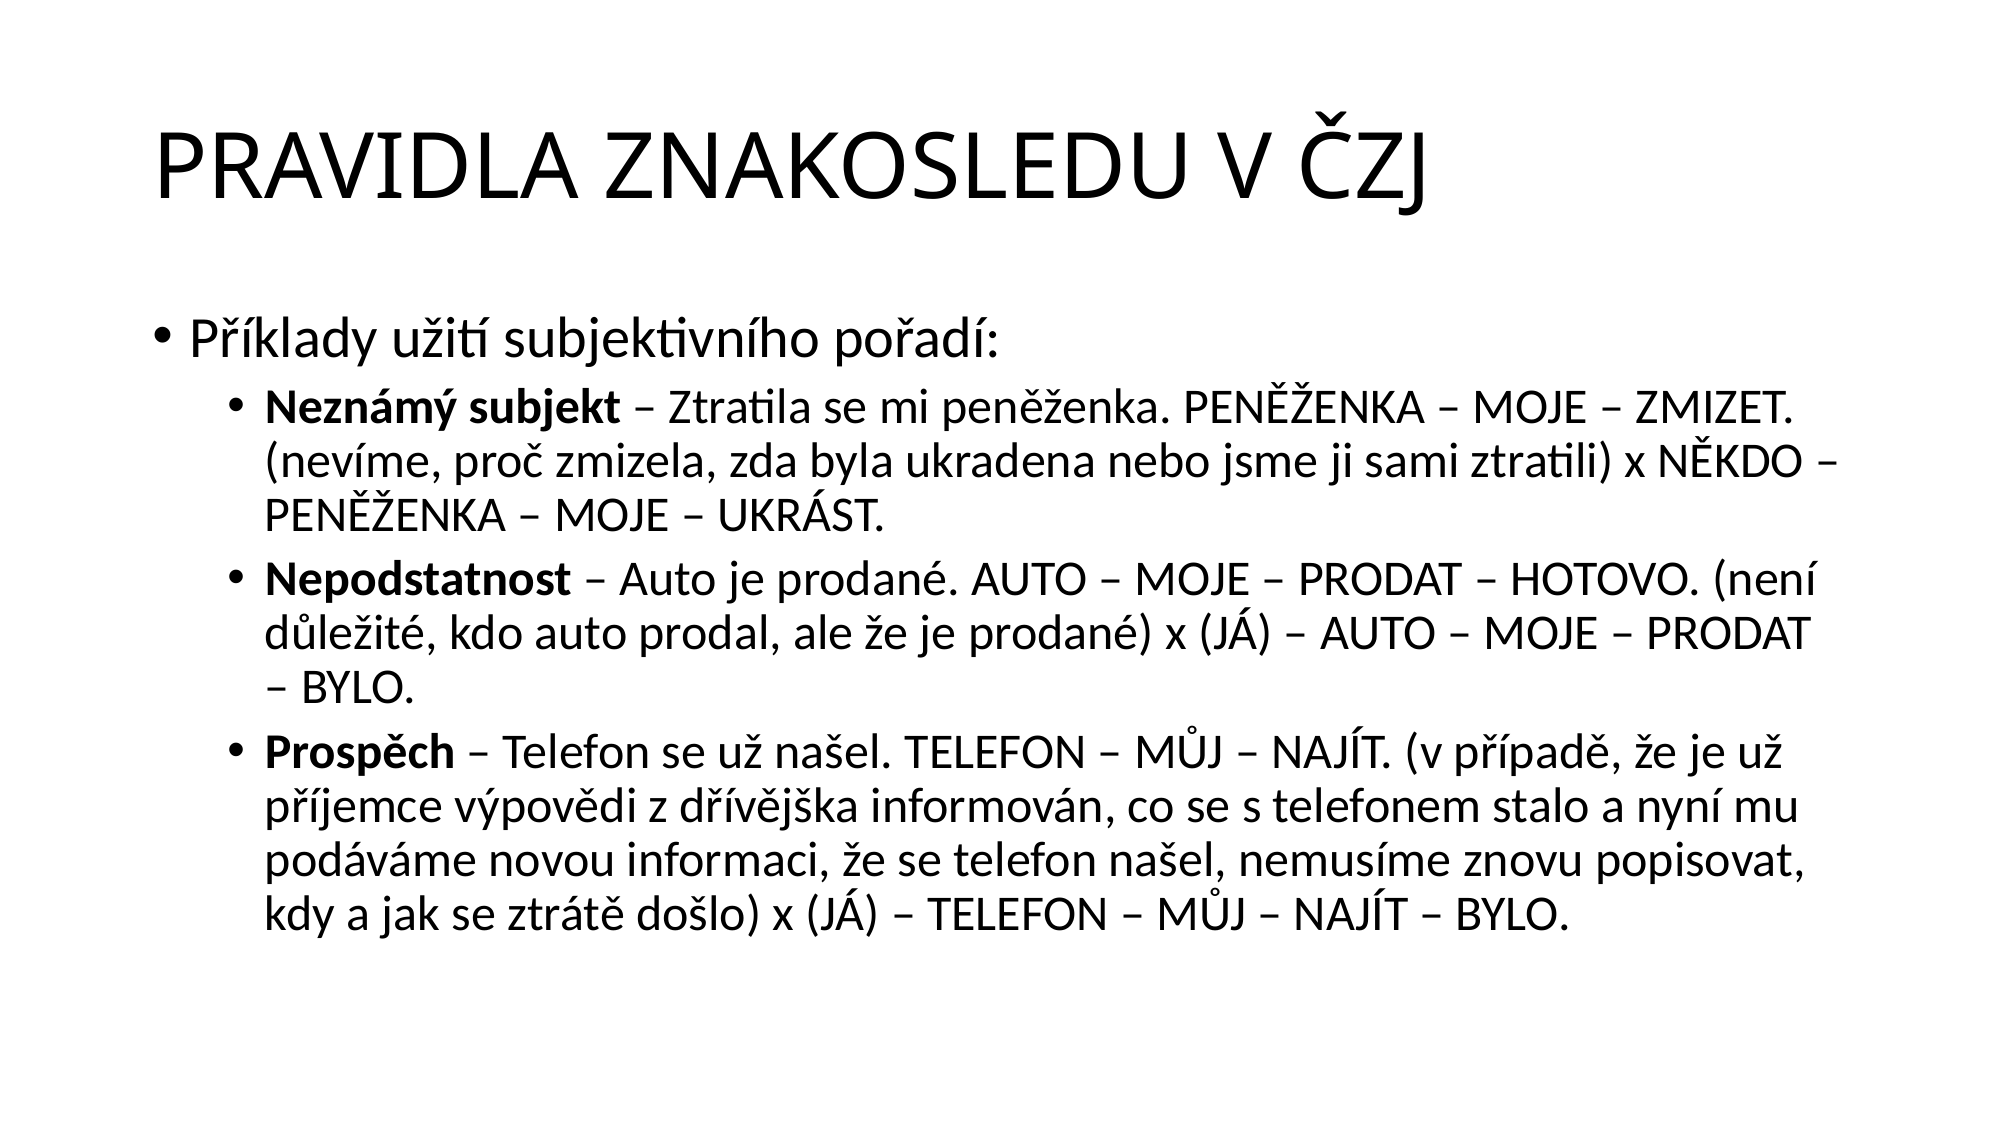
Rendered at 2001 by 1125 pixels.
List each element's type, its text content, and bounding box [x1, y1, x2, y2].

list Příklady užití subjektivního pořadí: Neznámý subjekt – Ztratila se mi peněženka. PENĚŽENKA – MOJE – ZMIZET. (nevíme, proč zmizela, zda byla ukradena nebo jsme ji sami ztratili) x NĚKDO – PENĚŽENKA – MOJE – UKRÁST. Nepodstatnost – Auto je prodané. AUTO – MOJE – PRODAT – HOTOVO. (není důležité, kdo auto prodal, ale že je prodané) x (JÁ) – AUTO – MOJE – PRODAT – BYLO. Prospěch – Telefon se už našel. TELEFON – MŮJ – NAJÍT. (v případě, že je už příjemce výpovědi z dřívějška informován, co se s telefonem stalo a nyní mu podáváme novou informaci, že se telefon našel, nemusíme znovu popisovat, kdy a jak se ztrátě došlo) x (JÁ) – TELEFON – MŮJ – NAJÍT – BYLO. [137, 299, 1863, 1014]
title PRAVIDLA ZNAKOSLEDU V ČZJ [137, 59, 1863, 278]
